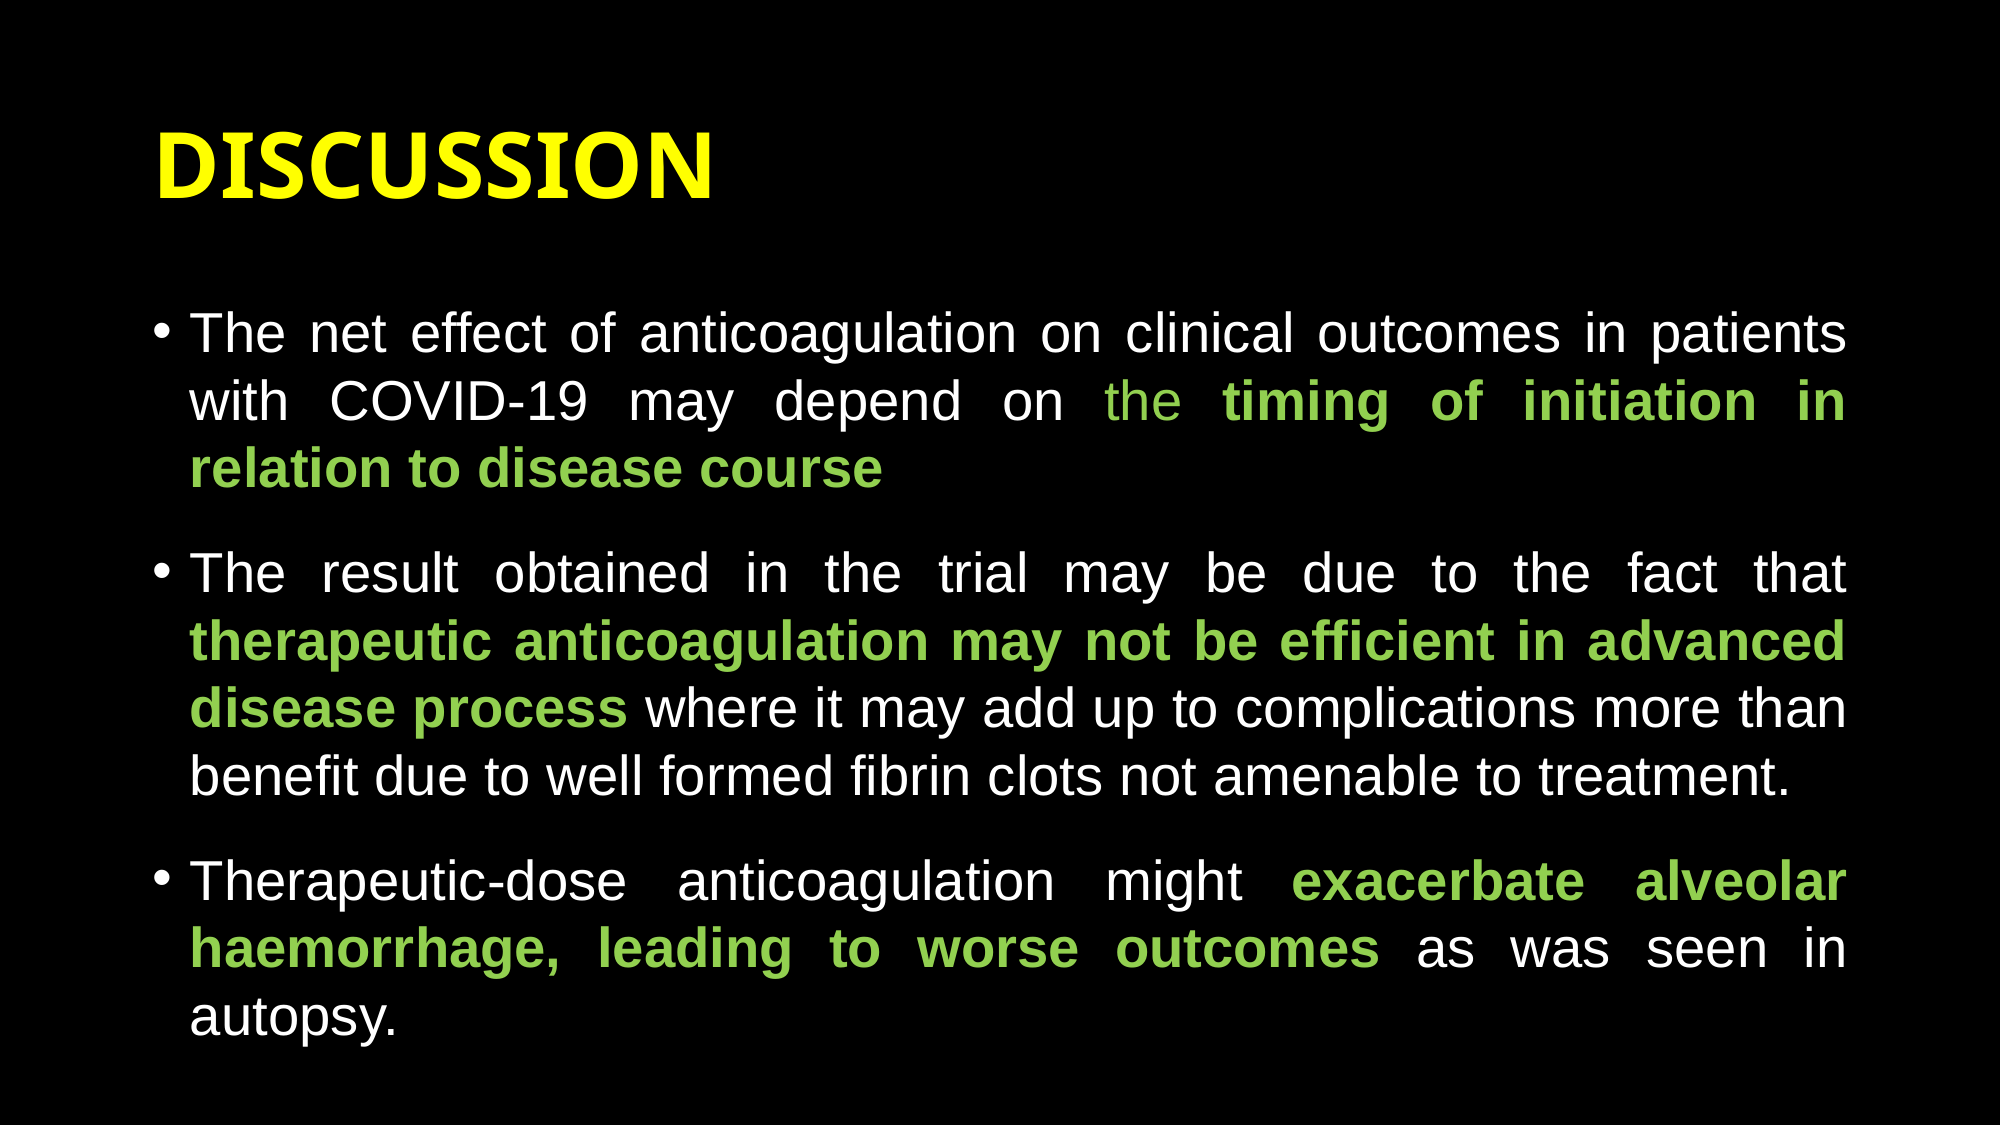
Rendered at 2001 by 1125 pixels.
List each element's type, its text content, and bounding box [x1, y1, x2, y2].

title DISCUSSION [137, 59, 1863, 278]
list The net effect of anticoagulation on clinical outcomes in patients with COVID-19 may depend on the timing of initiation in relation to disease course The result obtained in the trial may be due to the fact that therapeutic anticoagulation may not be efficient in advanced disease process where it may add up to complications more than benefit due to well formed fibrin clots not amenable to treatment. Therapeutic-dose anticoagulation might exacerbate alveolar haemorrhage, leading to worse outcomes as was seen in autopsy. [137, 288, 1863, 1003]
